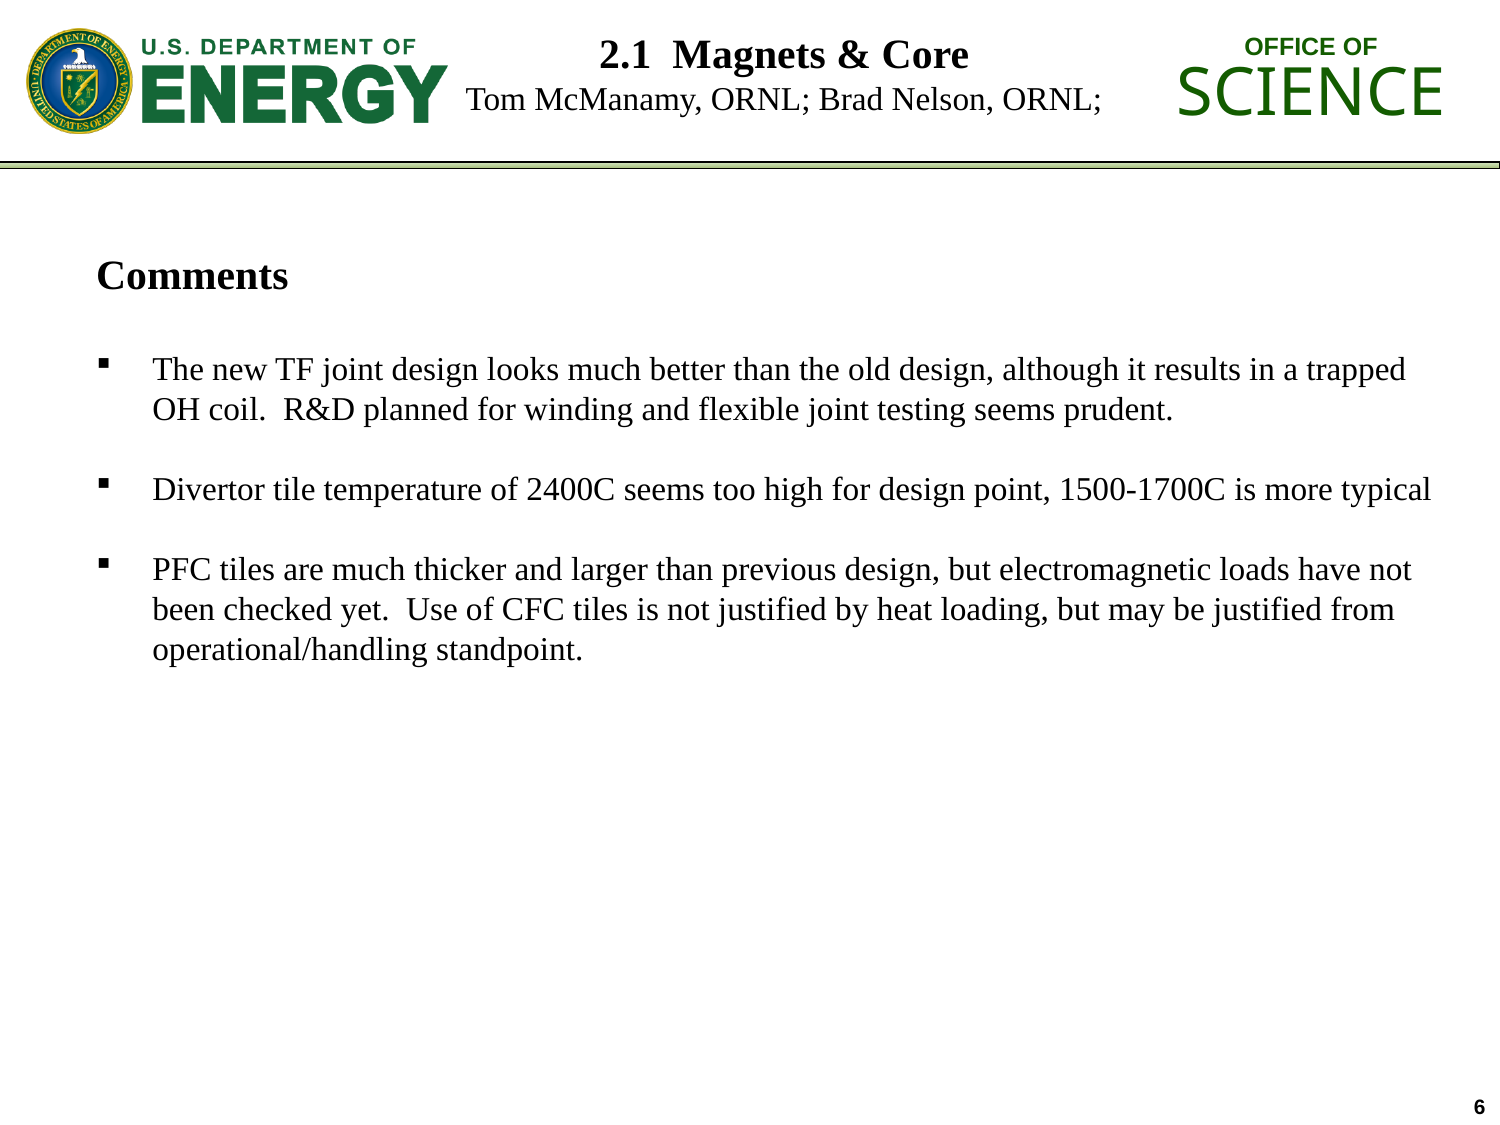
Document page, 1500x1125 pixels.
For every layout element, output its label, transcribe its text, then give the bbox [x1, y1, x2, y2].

text_box Comments The new TF joint design looks much better than the old design, although it results in a trapped OH coil. R&D planned for winding and flexible joint testing seems prudent. Divertor tile temperature of 2400C seems too high for design point, 1500-1700C is more typical PFC tiles are much thicker and larger than previous design, but electromagnetic loads have not been checked yet. Use of CFC tiles is not justified by heat loading, but may be justified from operational/handling standpoint. [81, 190, 1461, 794]
text_box 6 [1437, 1085, 1500, 1125]
picture [26, 28, 409, 134]
title 2.1 Magnets & Core Tom McManamy, ORNL; Brad Nelson, ORNL; [409, 21, 1160, 173]
